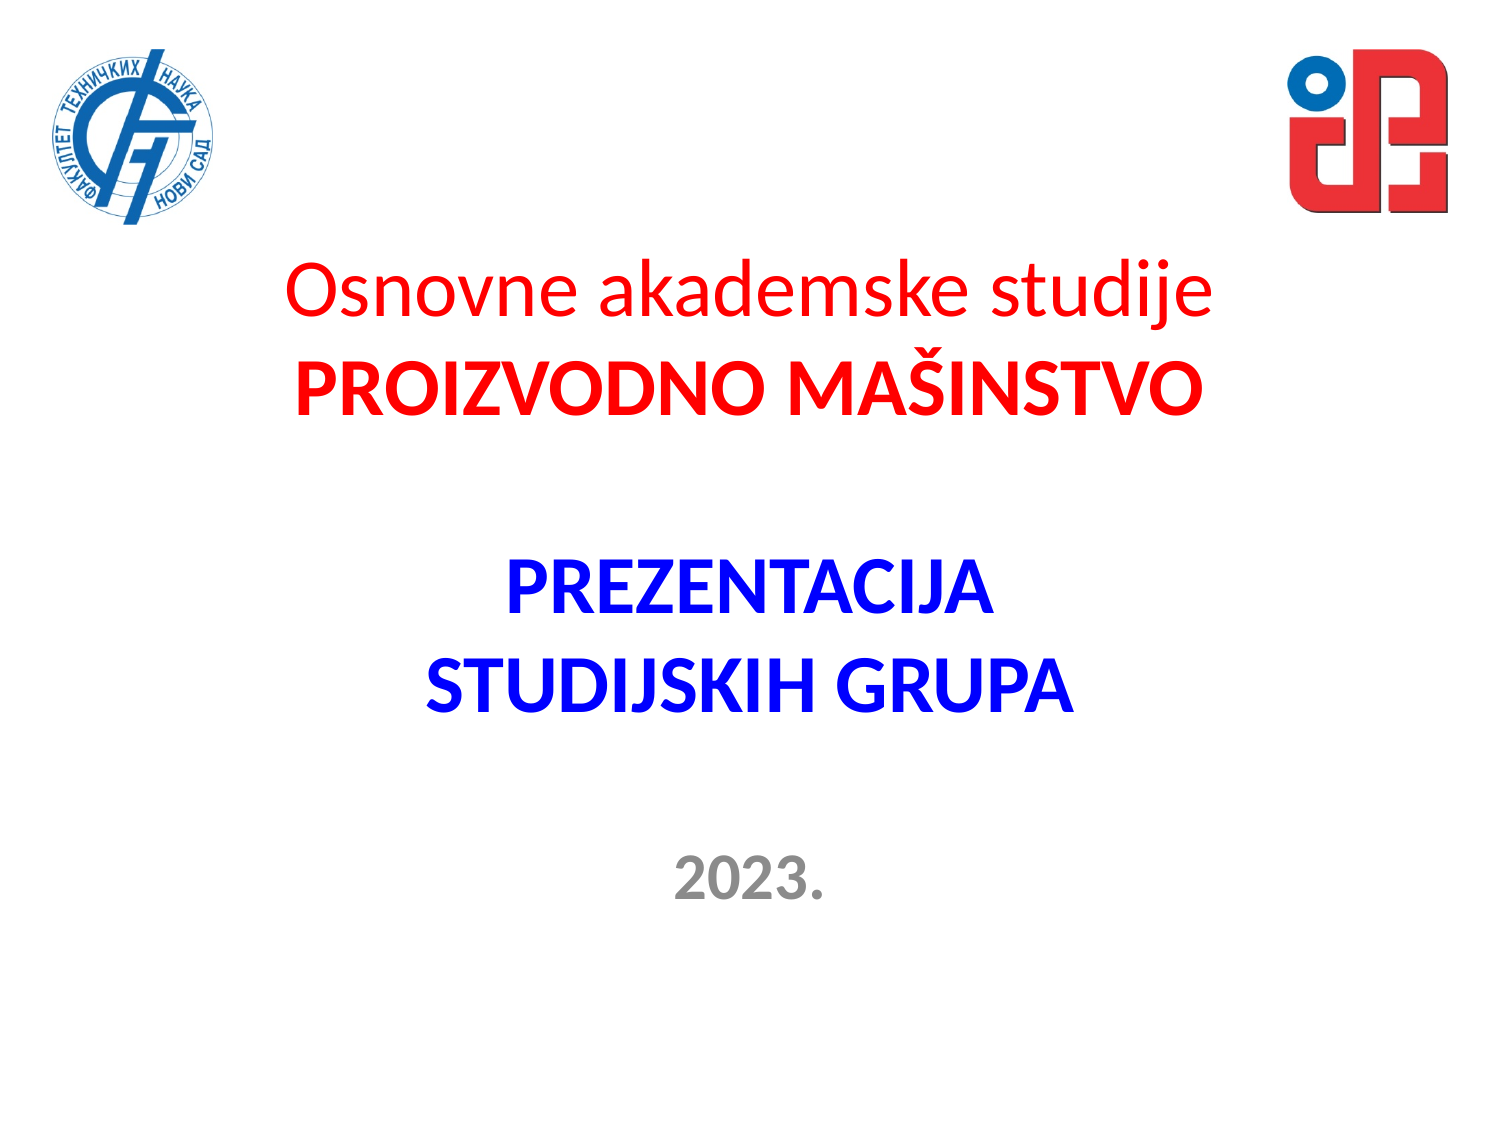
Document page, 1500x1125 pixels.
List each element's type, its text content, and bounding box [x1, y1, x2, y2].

picture [52, 49, 213, 226]
subtitle 2023. [225, 825, 1275, 988]
title Osnovne akademske studije PROIZVODNO MAŠINSTVO PREZENTACIJA STUDIJSKIH GRUPA [112, 224, 1388, 738]
picture [1287, 49, 1448, 213]
